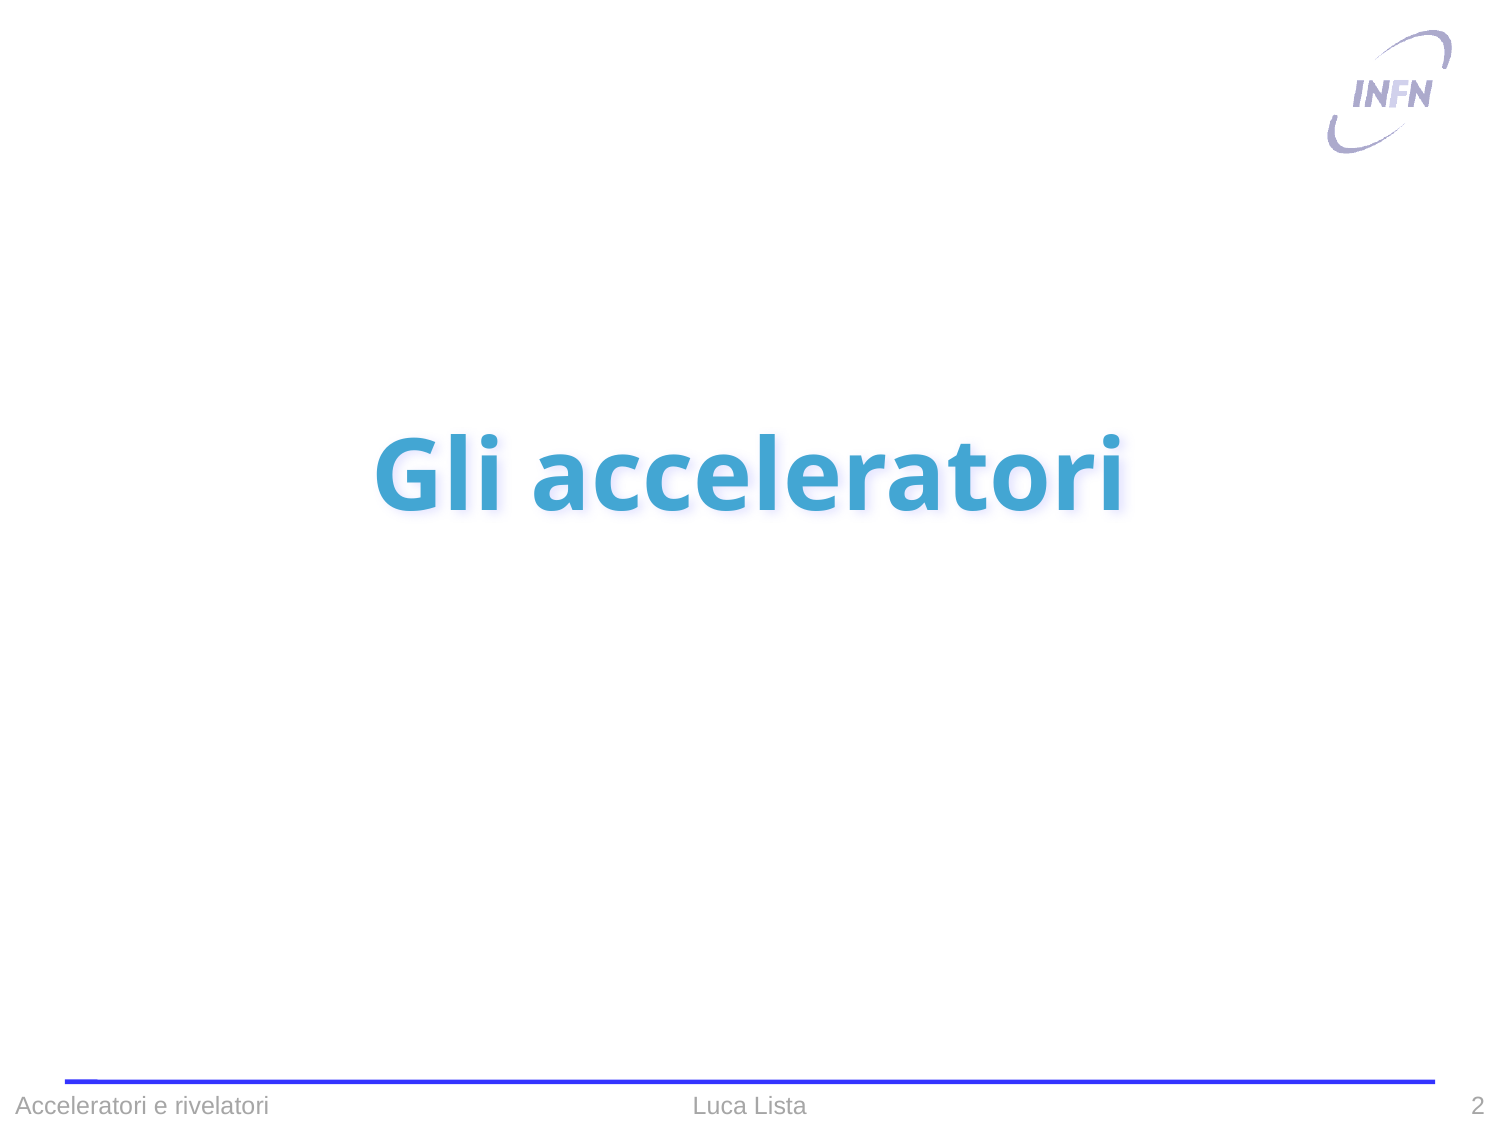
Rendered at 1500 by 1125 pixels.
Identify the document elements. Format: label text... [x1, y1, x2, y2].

footer Luca Lista [512, 1081, 988, 1120]
slide_number 2 [1187, 1081, 1500, 1120]
slide_number Acceleratori e rivelatori [0, 1081, 390, 1120]
title Gli acceleratori [112, 349, 1388, 591]
